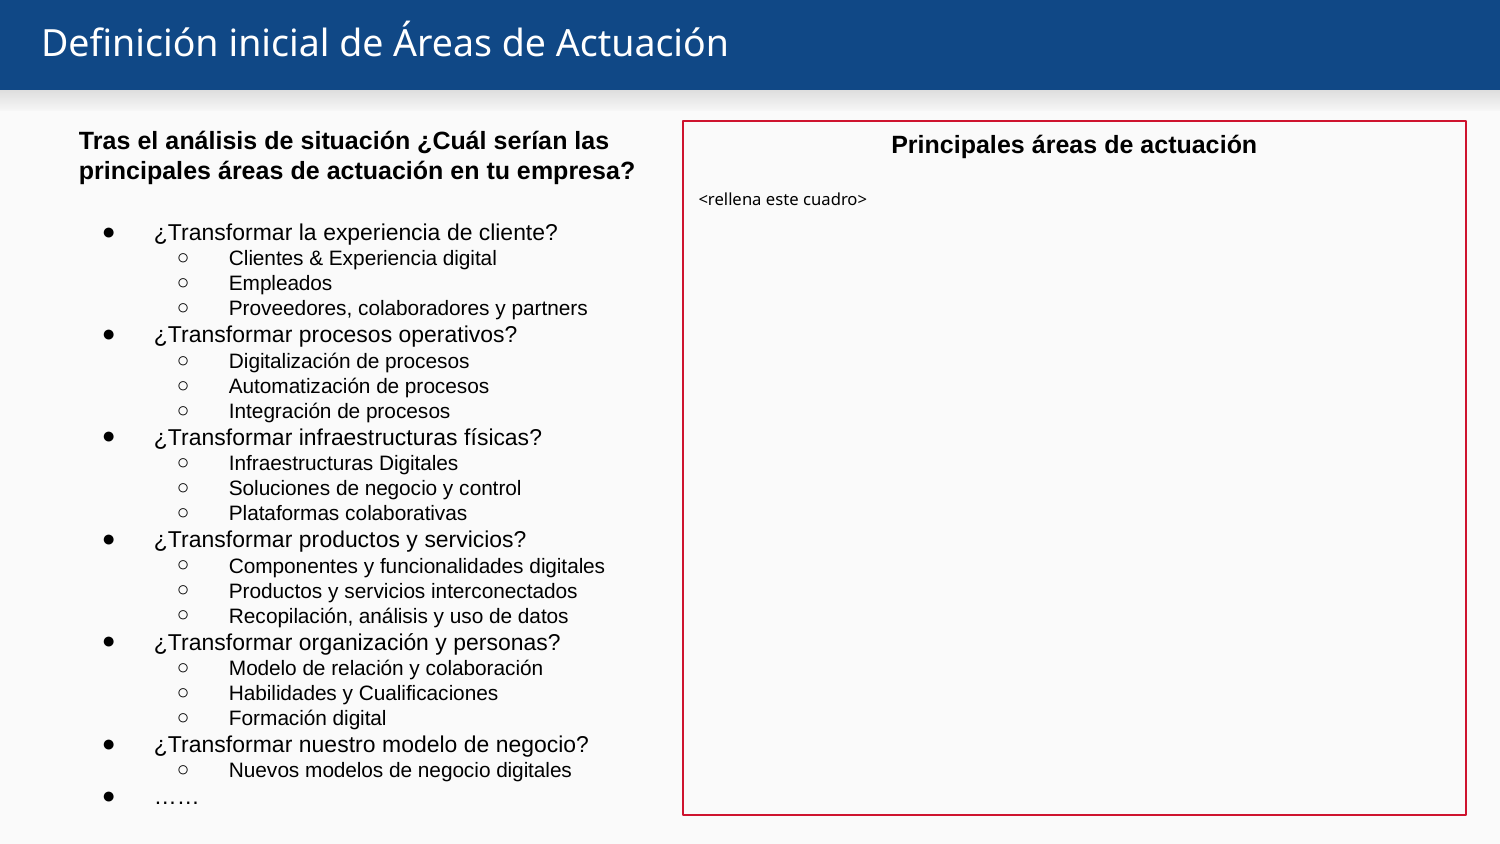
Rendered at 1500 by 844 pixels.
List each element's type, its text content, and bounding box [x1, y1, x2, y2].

text_box Tras el análisis de situación ¿Cuál serían las principales áreas de actuación en tu empresa? ¿Transformar la experiencia de cliente? Clientes & Experiencia digital Empleados Proveedores, colaboradores y partners ¿Transformar procesos operativos? Digitalización de procesos Automatización de procesos Integración de procesos ¿Transformar infraestructuras físicas? Infraestructuras Digitales Soluciones de negocio y control Plataformas colaborativas ¿Transformar productos y servicios? Componentes y funcionalidades digitales Productos y servicios interconectados Recopilación, análisis y uso de datos ¿Transformar organización y personas? Modelo de relación y colaboración Habilidades y Cualificaciones Formación digital ¿Transformar nuestro modelo de negocio? Nuevos modelos de negocio digitales …… [63, 116, 670, 817]
text_box Principales áreas de actuación <rellena este cuadro> [683, 121, 1466, 815]
title Definición inicial de Áreas de Actuación [26, 0, 846, 82]
